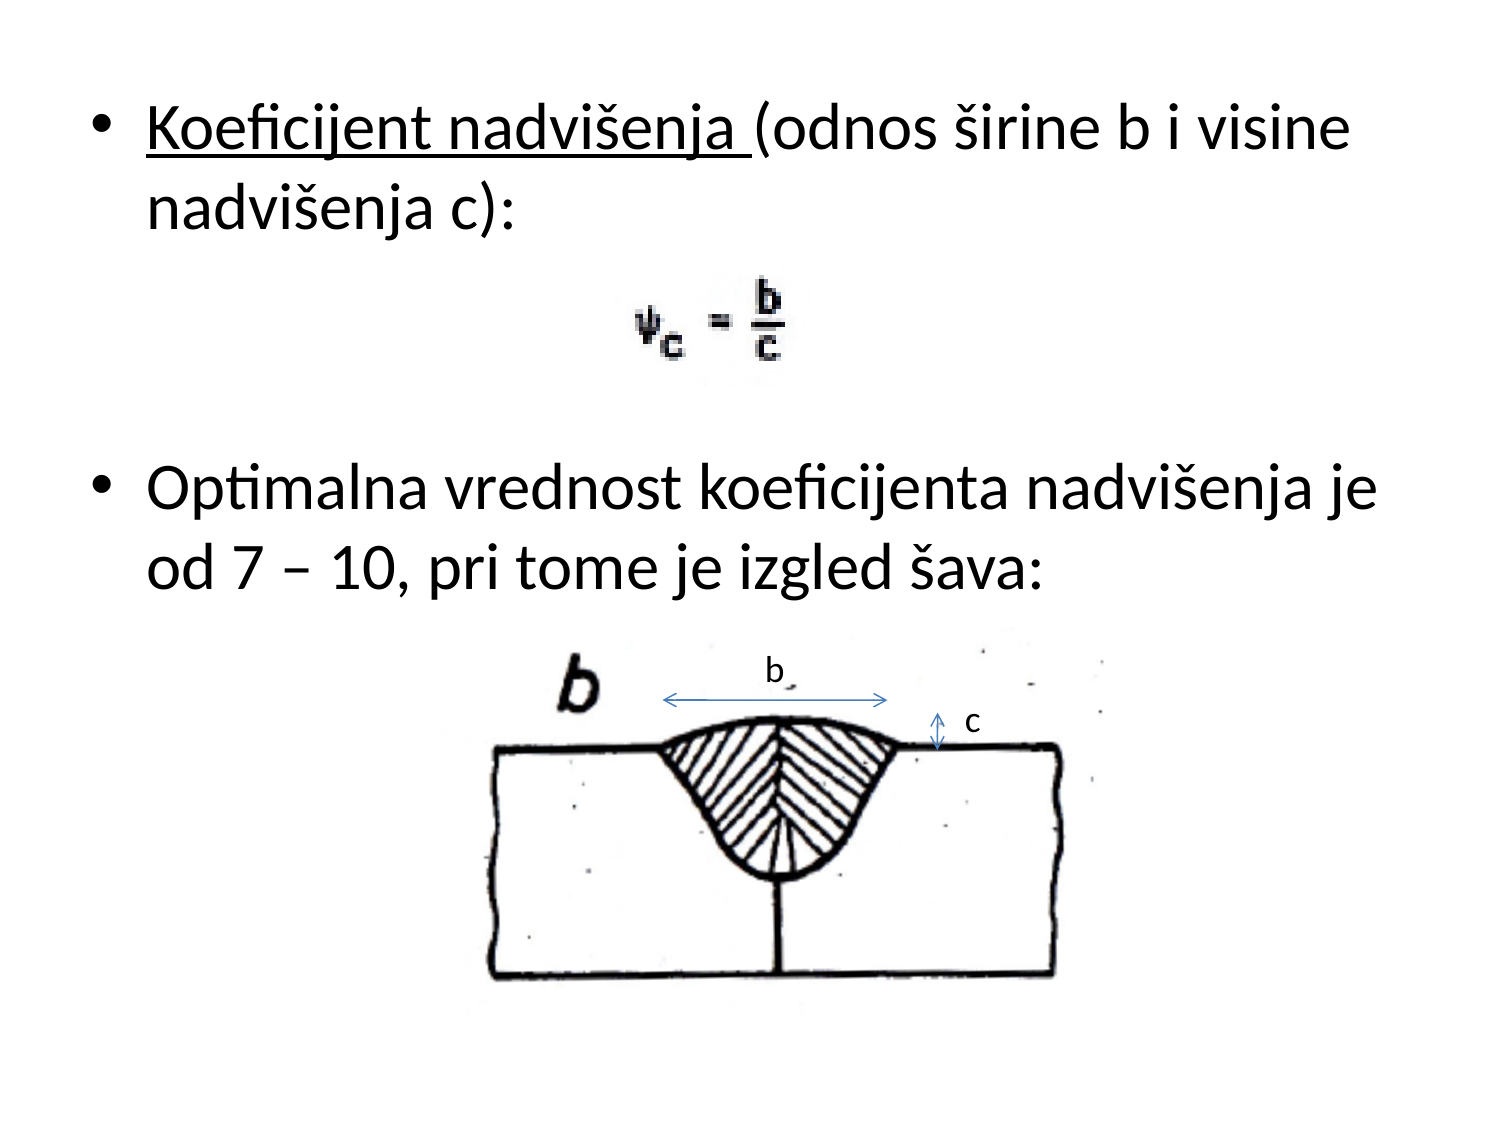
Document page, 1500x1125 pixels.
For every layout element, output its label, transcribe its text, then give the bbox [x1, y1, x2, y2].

picture [574, 249, 851, 388]
list Koeficijent nadvišenja (odnos širine b i visine nadvišenja c): Optimalna vrednost koeficijenta nadvišenja je od 7 – 10, pri tome je izgled šava: [75, 75, 1425, 1005]
picture [439, 626, 1131, 1019]
